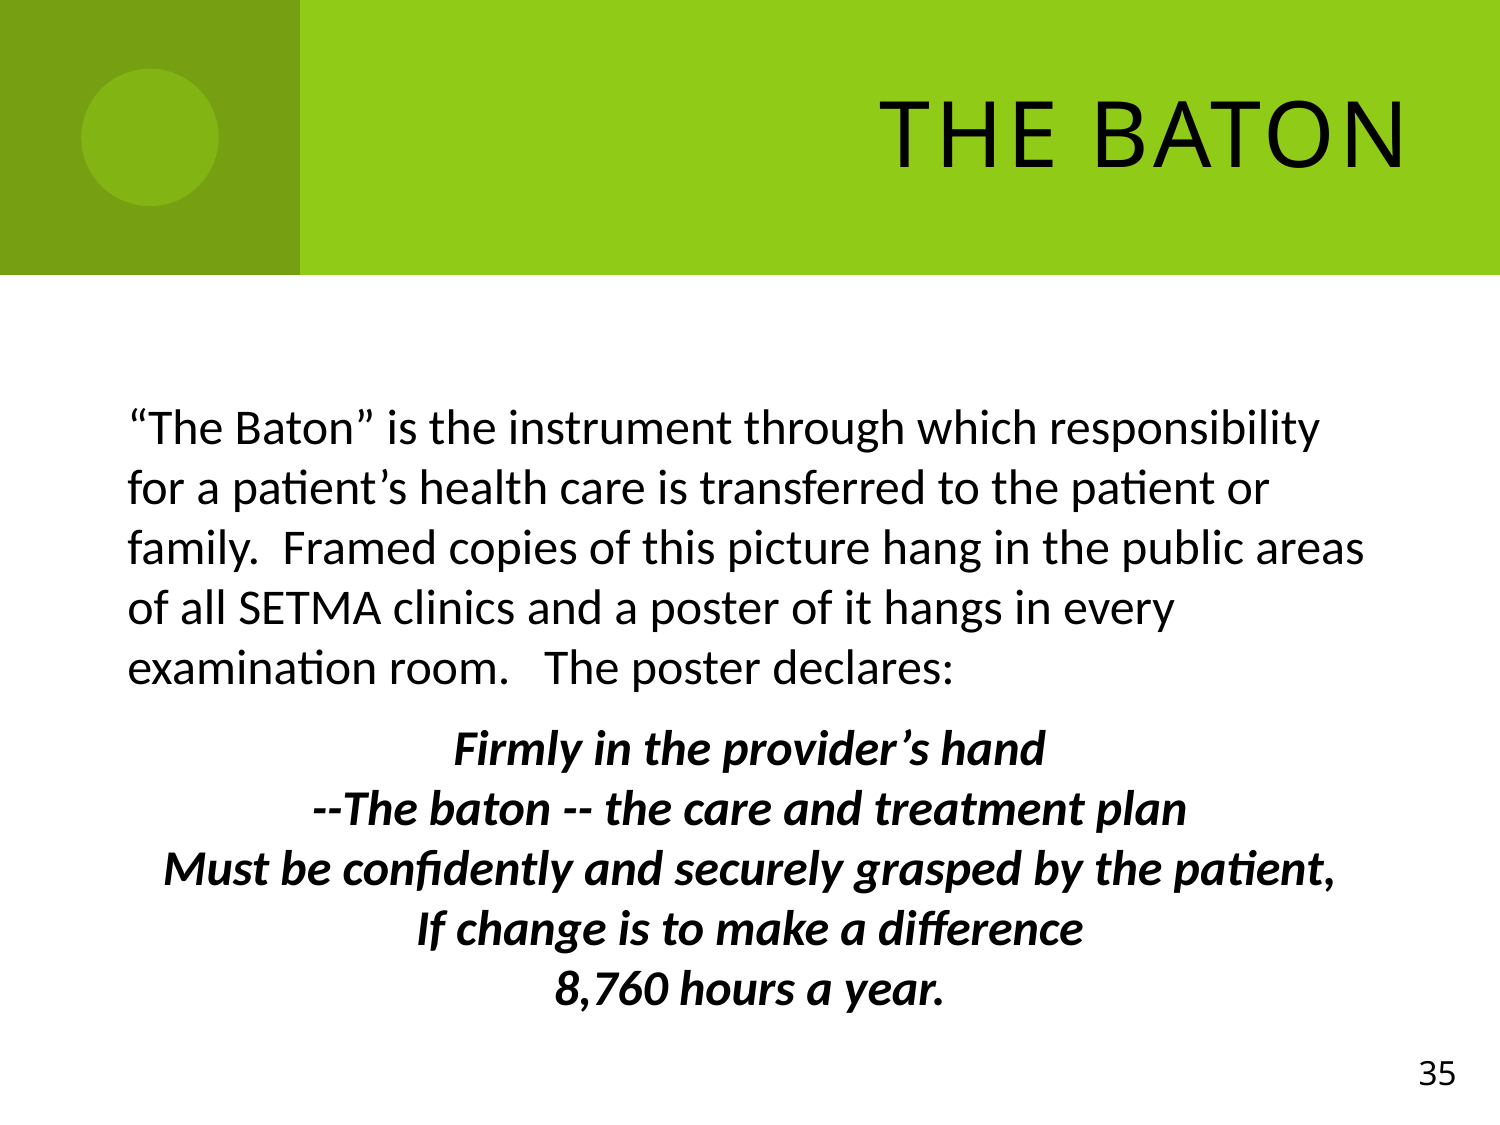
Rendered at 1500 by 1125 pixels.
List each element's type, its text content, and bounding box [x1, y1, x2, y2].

text_box “The Baton” is the instrument through which responsibility for a patient’s health care is transferred to the patient or family. Framed copies of this picture hang in the public areas of all SETMA clinics and a poster of it hangs in every examination room. The poster declares: Firmly in the provider’s hand --The baton -- the care and treatment plan Must be confidently and securely grasped by the patient, If change is to make a difference 8,760 hours a year. [112, 387, 1388, 1125]
slide_number 35 [1374, 1025, 1500, 1125]
title The Baton [399, 37, 1425, 225]
